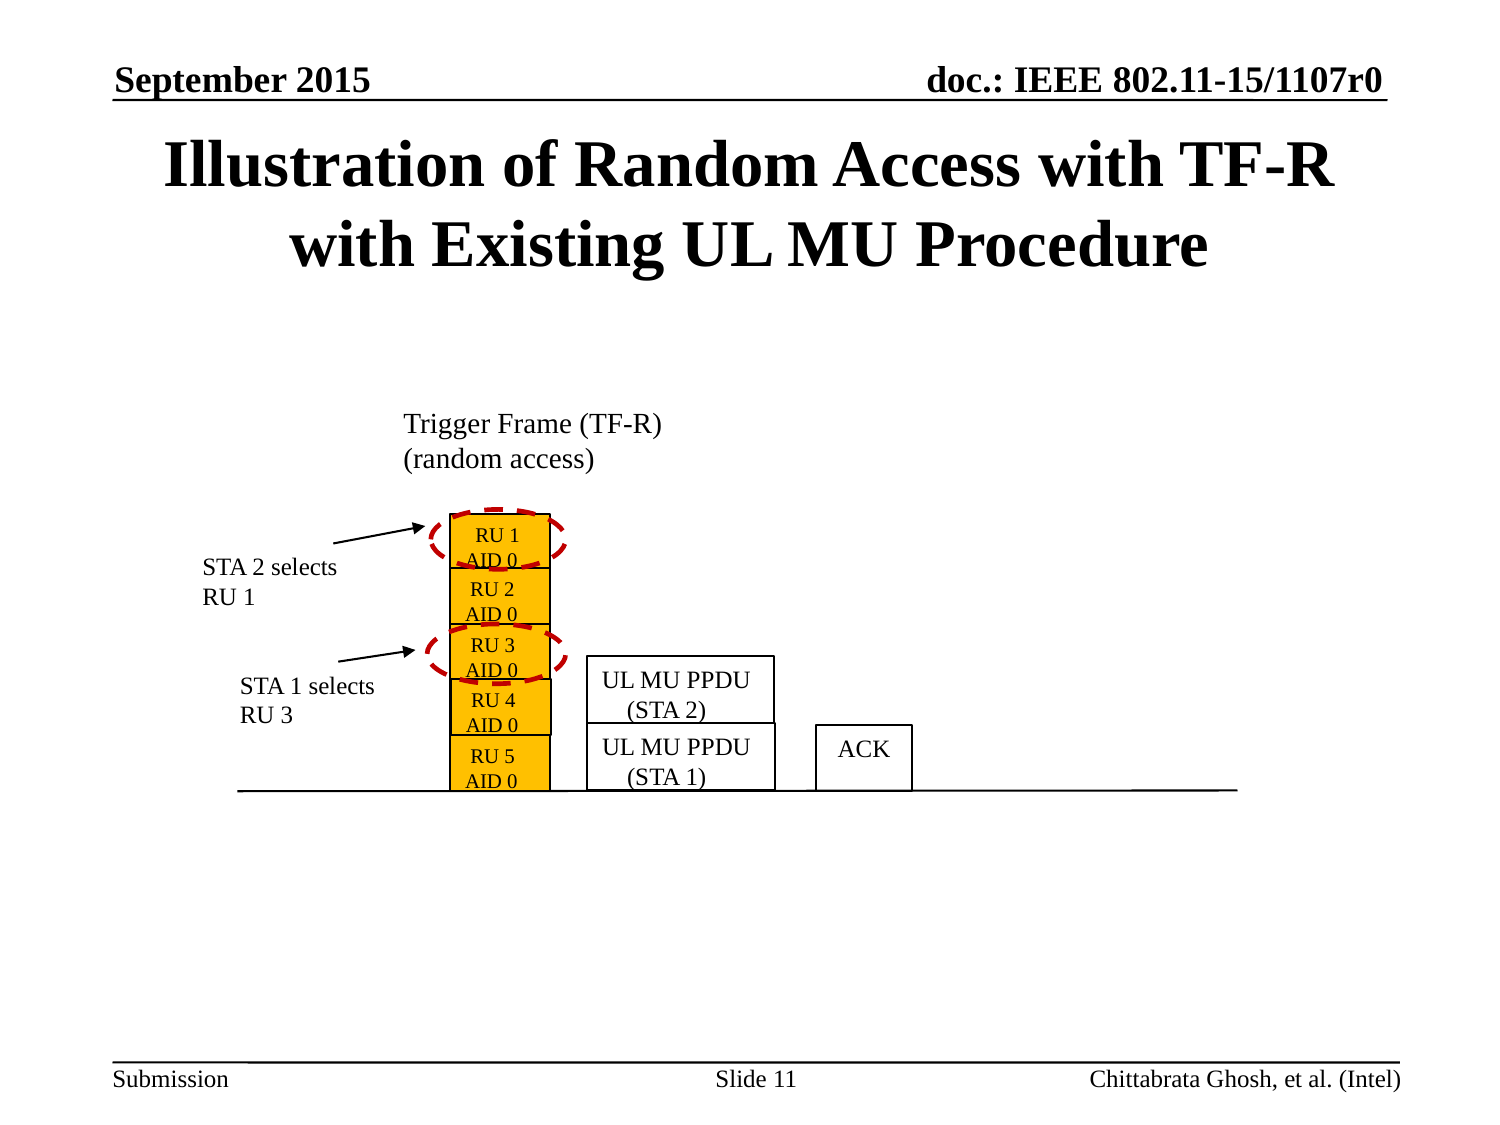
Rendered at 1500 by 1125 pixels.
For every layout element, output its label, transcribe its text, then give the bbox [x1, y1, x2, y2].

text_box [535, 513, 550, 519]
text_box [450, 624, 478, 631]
text_box RU 1 AID 0 [525, 560, 550, 568]
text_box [338, 649, 416, 662]
text_box STA 2 selects RU 1 [187, 543, 375, 619]
text_box [427, 623, 566, 684]
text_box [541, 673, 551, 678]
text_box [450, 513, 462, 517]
text_box UL MU PPDU (STA 1) [587, 724, 775, 788]
text_box STA 1 selects RU 3 [225, 661, 413, 737]
text_box RU 2 AID 0 [450, 568, 550, 624]
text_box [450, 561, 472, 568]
text_box RU 3 AID 0 [515, 624, 551, 634]
slide_number Slide 11 [712, 1061, 800, 1093]
text_box ACK [816, 724, 913, 788]
text_box RU 5 AID 0 [450, 735, 550, 788]
text_box Trigger Frame (TF-R) (random access) [388, 397, 685, 483]
title Illustration of Random Access with TF-R with Existing UL MU Procedure [112, 112, 1388, 288]
footer Chittabrata Ghosh, et al. (Intel) [1084, 1061, 1402, 1093]
text_box UL MU PPDU (STA 2) [586, 655, 775, 724]
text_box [332, 525, 426, 544]
text_box [430, 509, 566, 570]
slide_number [114, 54, 374, 101]
text_box RU 4 AID 0 [450, 678, 551, 736]
